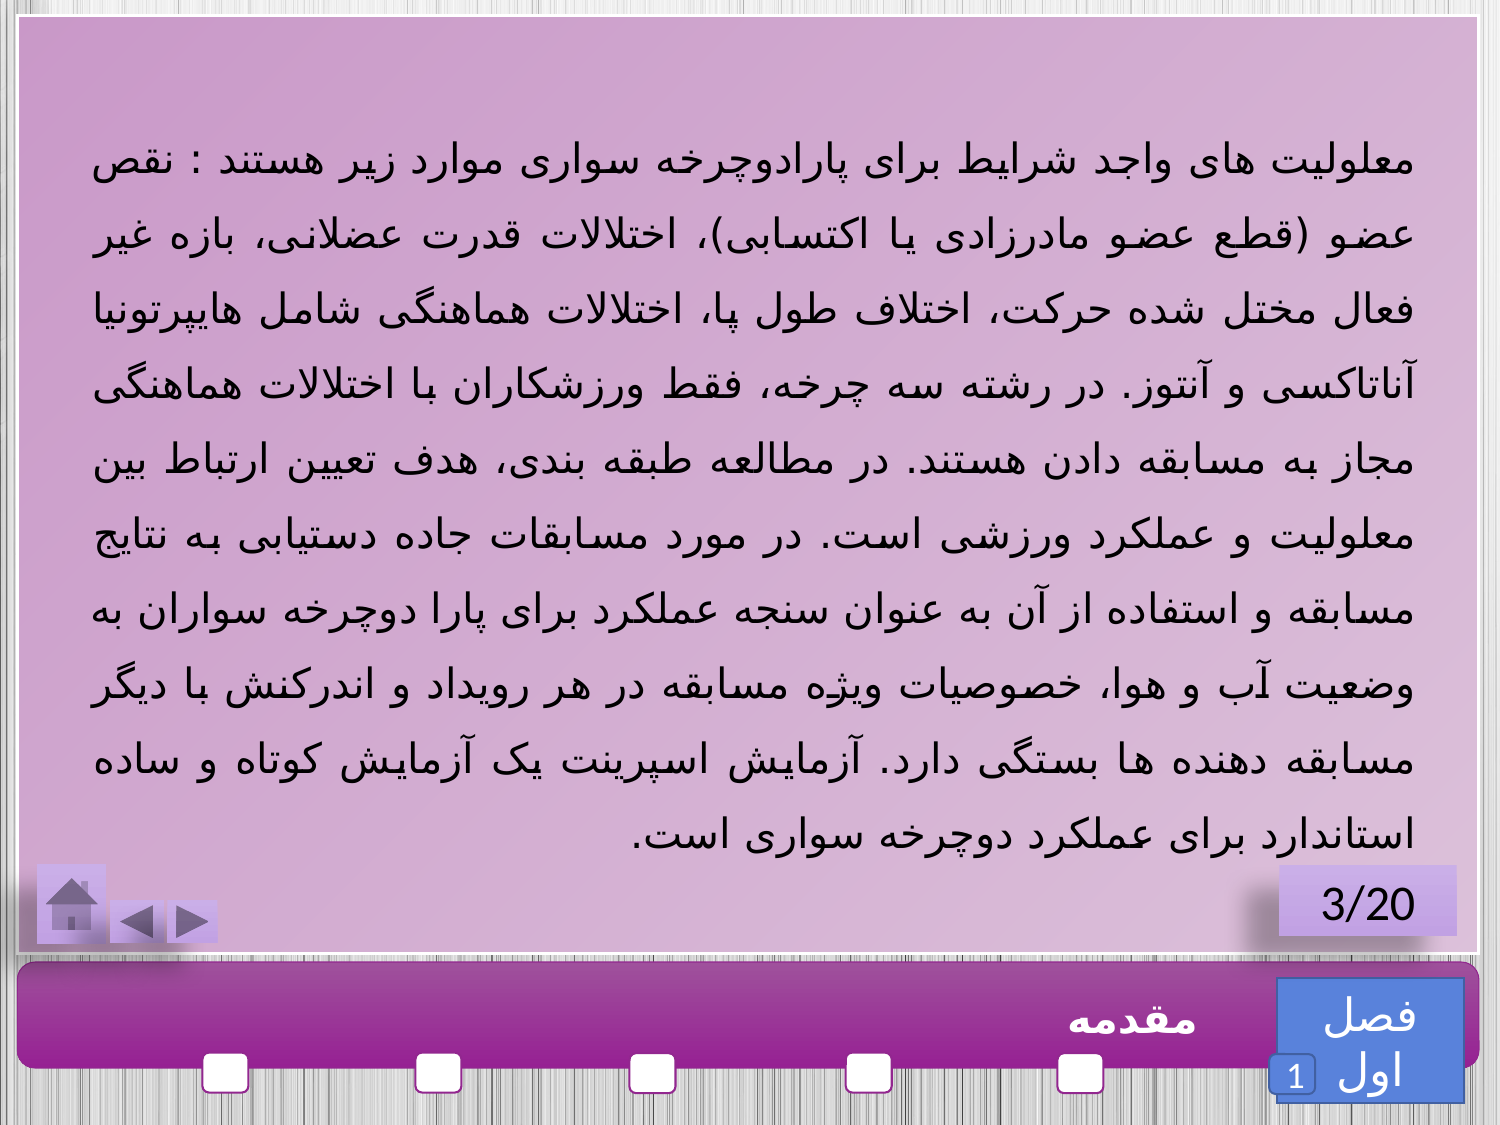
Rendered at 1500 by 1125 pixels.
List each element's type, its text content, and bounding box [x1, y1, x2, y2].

text_box 3/20 [1279, 864, 1457, 937]
text_box [414, 1051, 463, 1094]
text_box [201, 1051, 250, 1094]
text_box [167, 900, 218, 943]
text_box [109, 899, 165, 944]
text_box [16, 14, 1480, 955]
text_box [1056, 1052, 1105, 1095]
text_box معلولیت های واجد شرایط برای پارادوچرخه سواری موارد زیر هستند : نقص عضو (قطع عضو مادرزادی یا اکتسابی)، اختلالات قدرت عضلانی، بازه غیر فعال مختل شده حرکت، اختلاف طول پا، اختلالات هماهنگی شامل هایپرتونیا آناتاکسی و آنتوز. در رشته سه چرخه، فقط ورزشکاران با اختلالات هماهنگی مجاز به مسابقه دادن هستند. در مطالعه طبقه بندی، هدف تعیین ارتباط بین معلولیت و عملکرد ورزشی است. در مورد مسابقات جاده دستیابی به نتایج مسابقه و استفاده از آن به عنوان سنجه عملکرد برای پارا دوچرخه سواران به وضعیت آب و هوا، خصوصیات ویژه مسابقه در هر رویداد و اندرکنش با دیگر مسابقه دهنده‌ ها بستگی دارد. آزمایش اسپرینت یک آزمایش کوتاه و ساده استاندارد برای عملکرد دوچرخه سواری است. [75, 49, 1431, 841]
picture [0, 0, 1500, 1125]
text_box مقدمه [78, 984, 1213, 1049]
text_box فصل اول [1276, 977, 1465, 1104]
text_box 1 [1268, 1052, 1317, 1096]
text_box [628, 1052, 677, 1095]
text_box [844, 1051, 893, 1094]
text_box [1402, 961, 1480, 1068]
text_box [16, 961, 1276, 1069]
text_box [37, 863, 107, 945]
